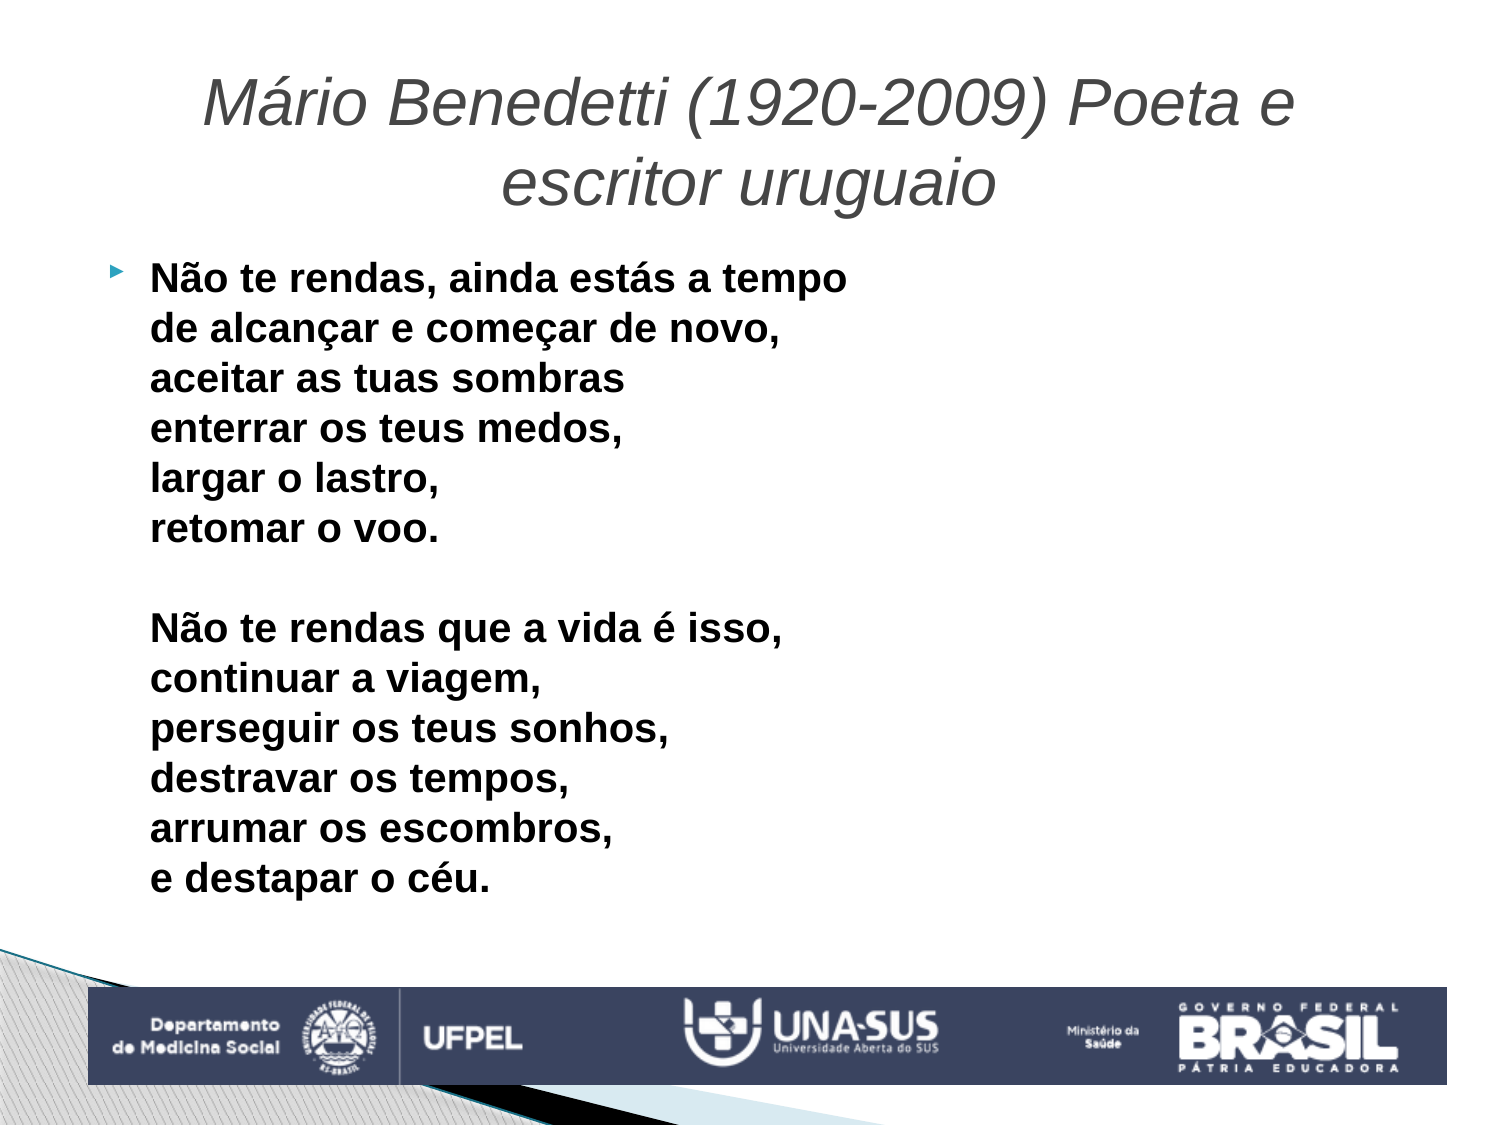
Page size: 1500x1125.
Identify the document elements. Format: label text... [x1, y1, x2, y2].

list Não te rendas, ainda estás a tempo de alcançar e começar de novo, aceitar as tuas sombras enterrar os teus medos, largar o lastro, retomar o voo. Não te rendas que a vida é isso, continuar a viagem, perseguir os teus sonhos, destravar os tempos, arrumar os escombros, e destapar o céu. [75, 243, 1425, 986]
title Mário Benedetti (1920-2009) Poeta e escritor uruguaio [75, 45, 1425, 233]
picture [88, 987, 1447, 1085]
